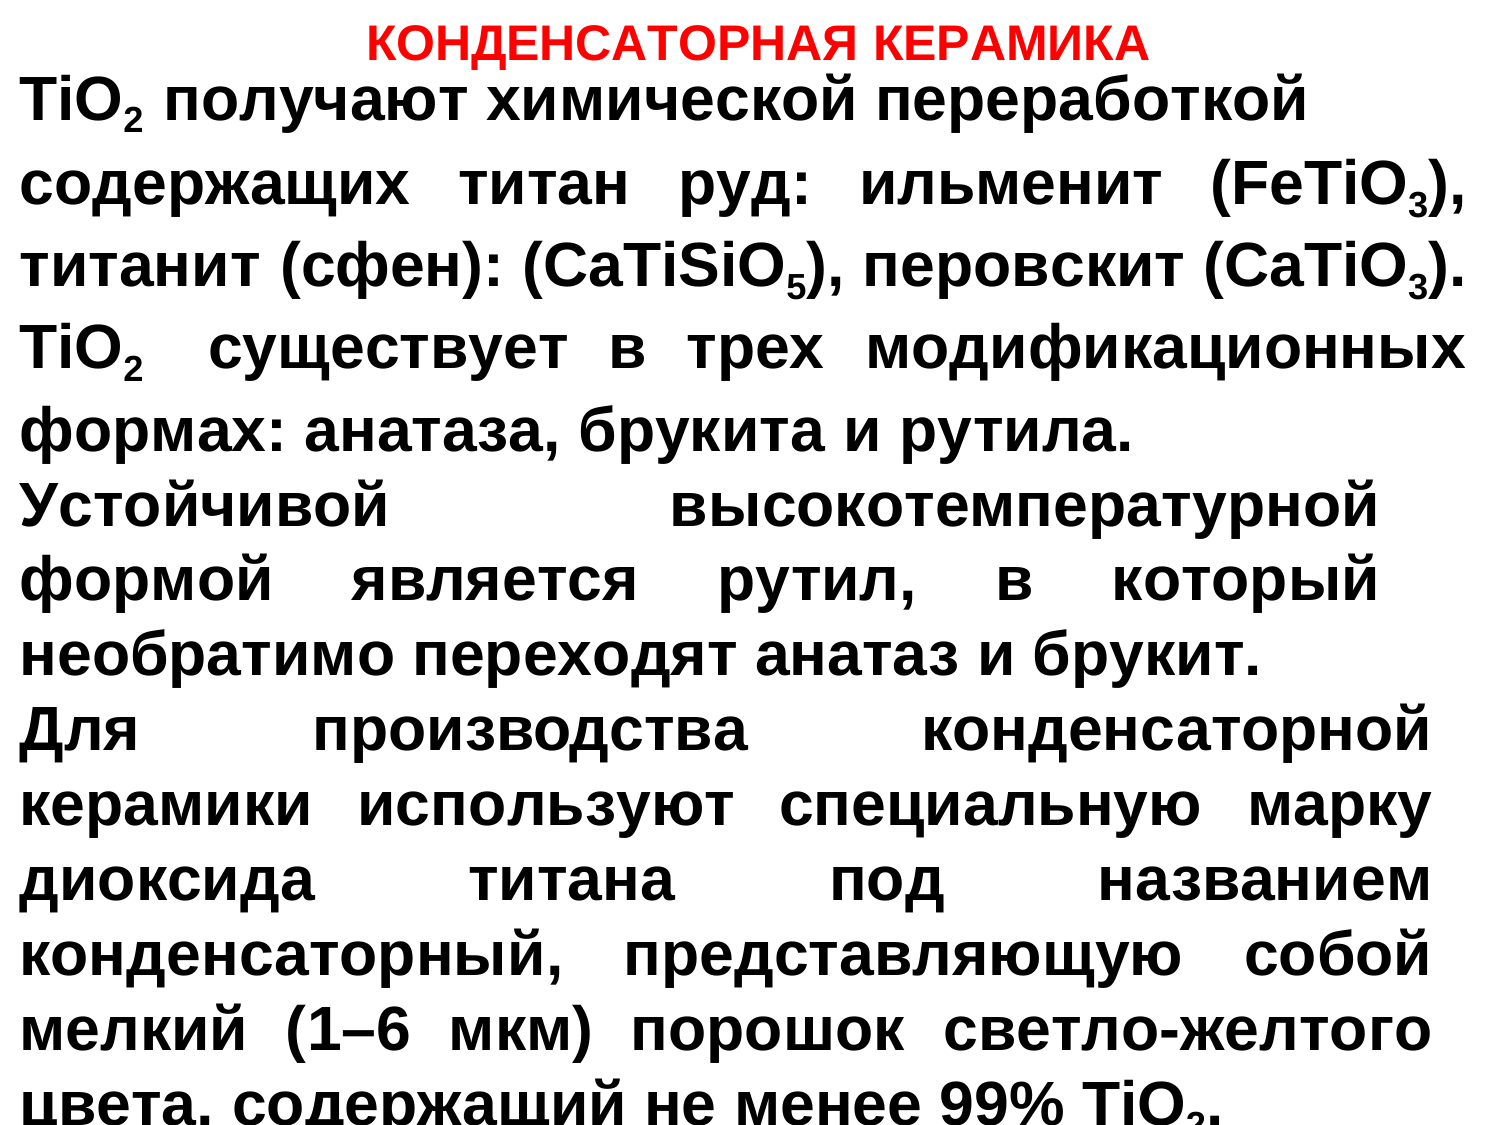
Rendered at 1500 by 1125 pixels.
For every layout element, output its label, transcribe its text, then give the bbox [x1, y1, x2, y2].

text_box содержащих титан руд: ильменит (FeTiO3), титанит (сфен): (CaTiSiO5), перовскит (CaTiO3). TiO2 существует в трех модификационных формах: анатаза, брукита и рутила. Устойчивой высокотемпературной формой является рутил, в который необратимо переходят анатаз и брукит. Для производства конденсаторной керамики используют специальную марку диоксида титана под названием конденсаторный, представляющую собой мелкий (1–6 мкм) порошок светло-желтого цвета, содержащий не менее 99% TiO2. [17, 142, 1468, 1125]
title КОНДЕНСАТОРНАЯ КЕРАМИКА TiO2 получают химической переработкой [13, 15, 1487, 204]
